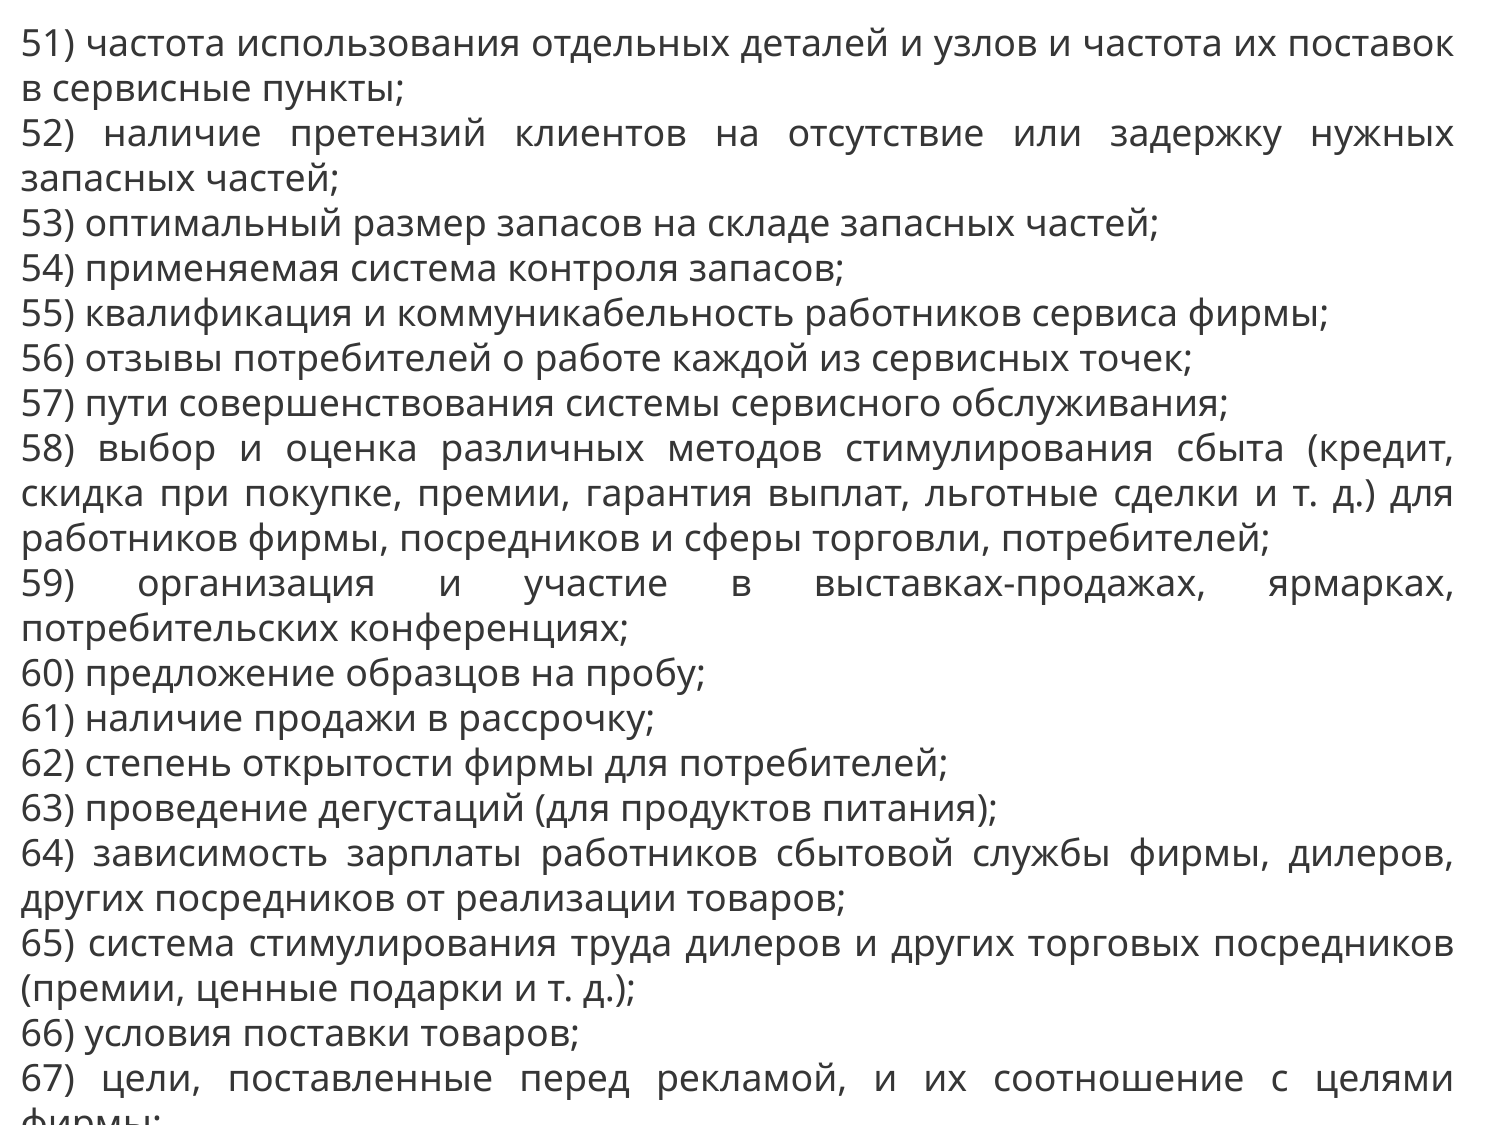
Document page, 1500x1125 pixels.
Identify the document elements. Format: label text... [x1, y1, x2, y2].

text_box 51) частота использования отдельных деталей и узлов и частота их поставок в сервисные пункты; 52) наличие претензий клиентов на отсутствие или задержку нужных запасных частей; 53) оптимальный размер запасов на складе запасных частей; 54) применяемая система контроля запасов; 55) квалификация и коммуникабельность работников сервиса фирмы; 56) отзывы потребителей о работе каждой из сервисных точек; 57) пути совершенствования системы сервисного обслуживания; 58) выбор и оценка различных методов стимулирования сбыта (кредит, скидка при покупке, премии, гарантия выплат, льготные сделки и т. д.) для работников фирмы, посредников и сферы торговли, потребителей; 59) организация и участие в выставках-продажах, ярмарках, потребительских конференциях; 60) предложение образцов на пробу; 61) наличие продажи в рассрочку; 62) степень открытости фирмы для потребителей; 63) проведение дегустаций (для продуктов питания); 64) зависимость зарплаты работников сбытовой службы фирмы, дилеров, других посредников от реализации товаров; 65) система стимулирования труда дилеров и других торговых посредников (премии, ценные подарки и т. д.); 66) условия поставки товаров; 67) цели, поставленные перед рекламой, и их соотношение с целями фирмы; [5, 11, 1471, 1118]
